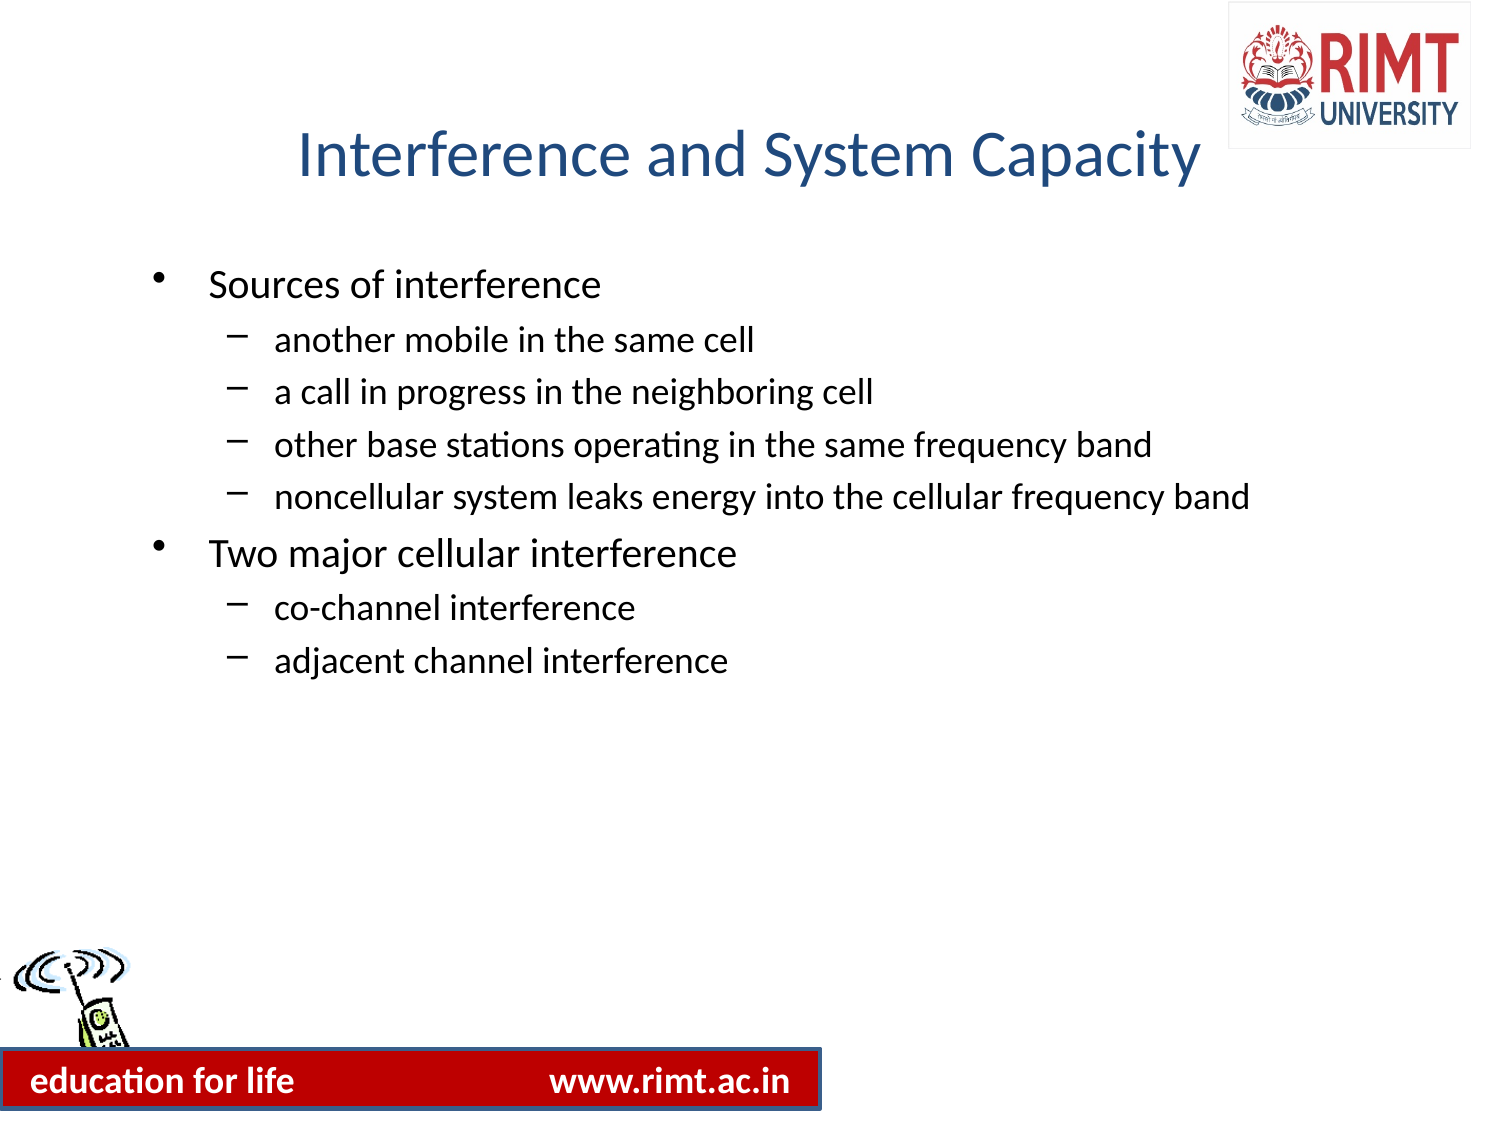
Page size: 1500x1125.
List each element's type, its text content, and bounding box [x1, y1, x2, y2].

text_box Sources of interference another mobile in the same cell a call in progress in the neighboring cell other base stations operating in the same frequency band noncellular system leaks energy into the cellular frequency band Two major cellular interference co-channel interference adjacent channel interference [137, 249, 1413, 1025]
picture [1227, 1, 1471, 149]
picture [0, 926, 201, 1125]
text_box education for life www.rimt.ac.in [204, 1047, 822, 1111]
text_box Interference and System Capacity [112, 99, 1388, 200]
text_box [112, 224, 1388, 925]
